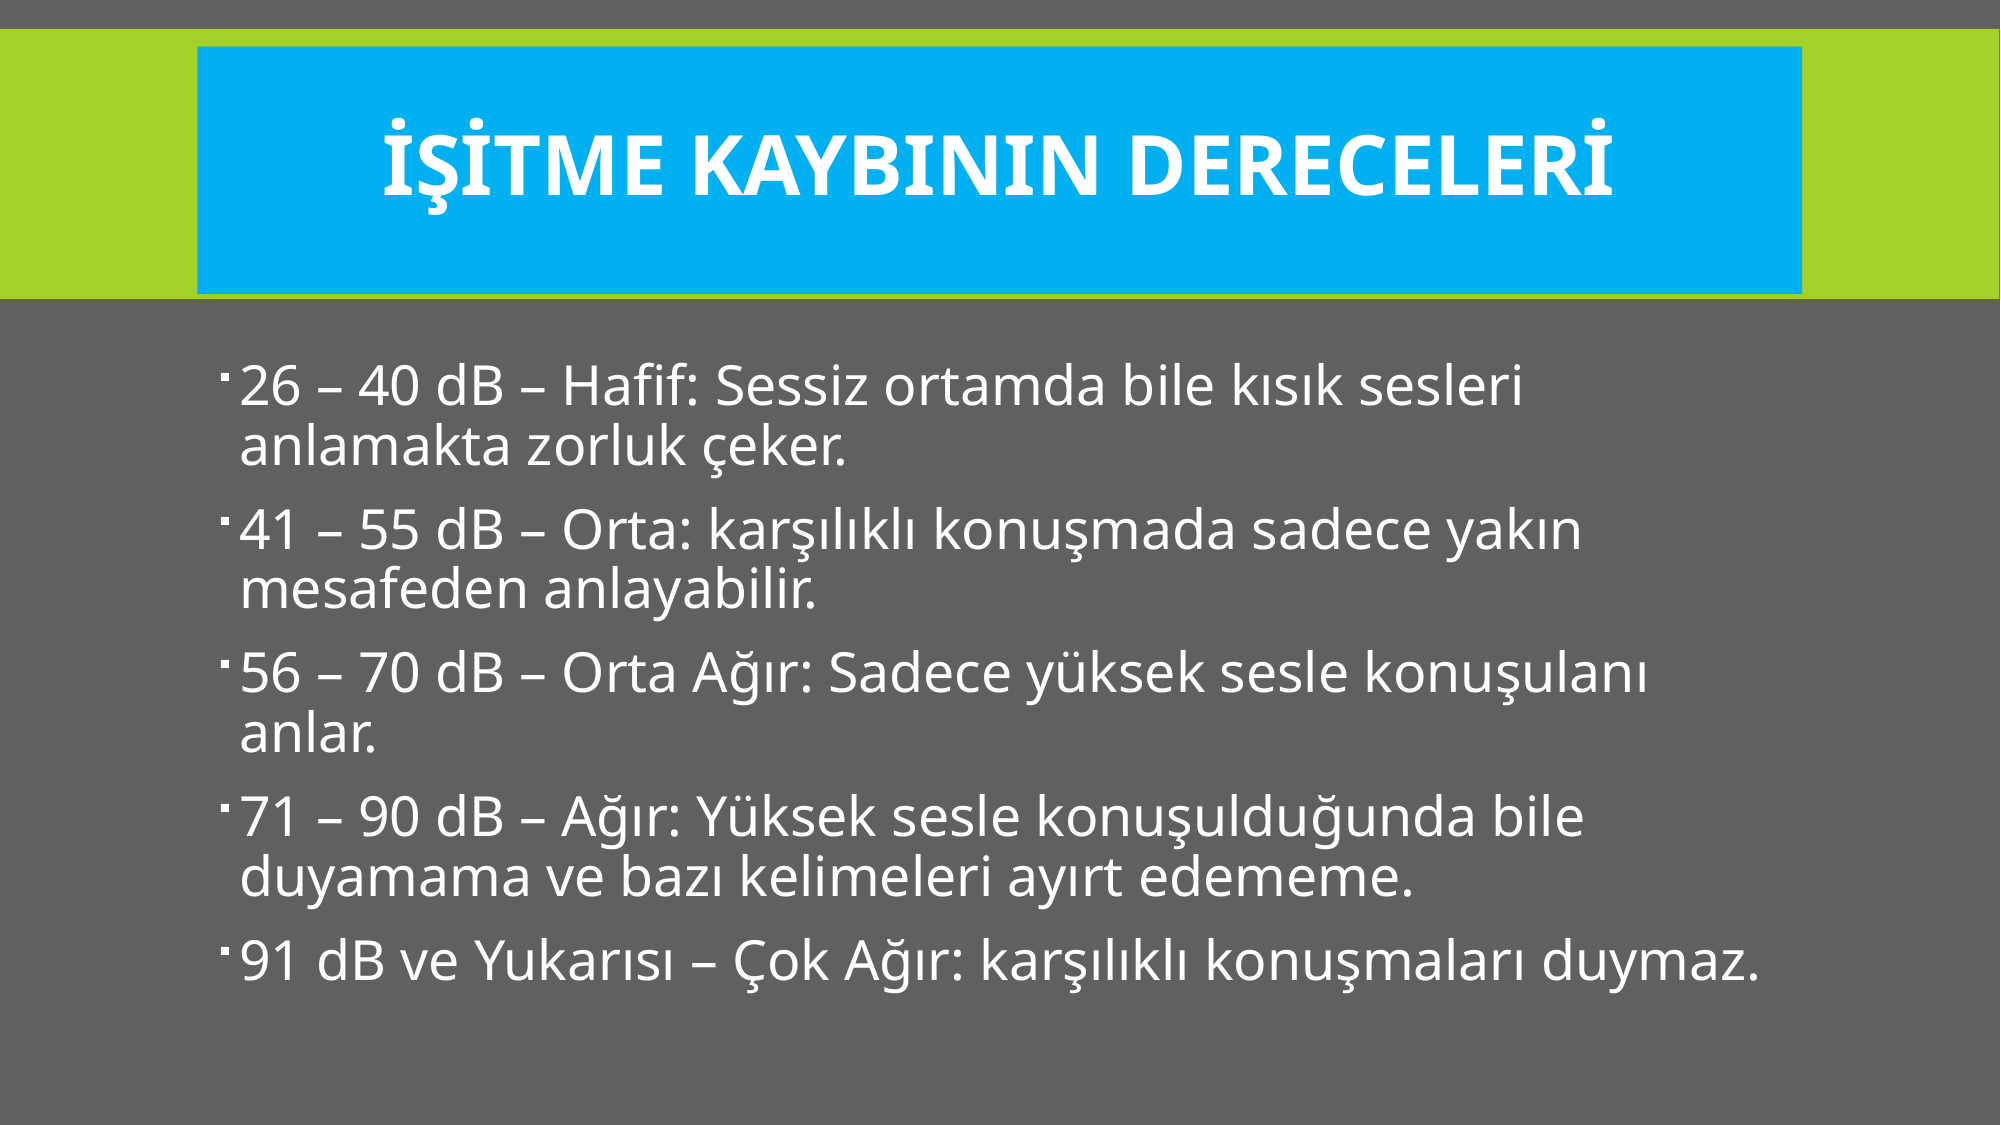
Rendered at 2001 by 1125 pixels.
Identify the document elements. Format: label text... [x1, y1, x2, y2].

list 26 – 40 dB – Hafif: Sessiz ortamda bile kısık sesleri anlamakta zorluk çeker. 41 – 55 dB – Orta: karşılıklı konuşmada sadece yakın mesafeden anlayabilir. 56 – 70 dB – Orta Ağır: Sadece yüksek sesle konuşulanı anlar. 71 – 90 dB – Ağır: Yüksek sesle konuşulduğunda bile duyamama ve bazı kelimeleri ayırt edememe. 91 dB ve Yukarısı – Çok Ağır: karşılıklı konuşmaları duymaz. [197, 329, 1803, 1020]
title İŞİTME KAYBININ DERECELERİ [197, 46, 1803, 295]
